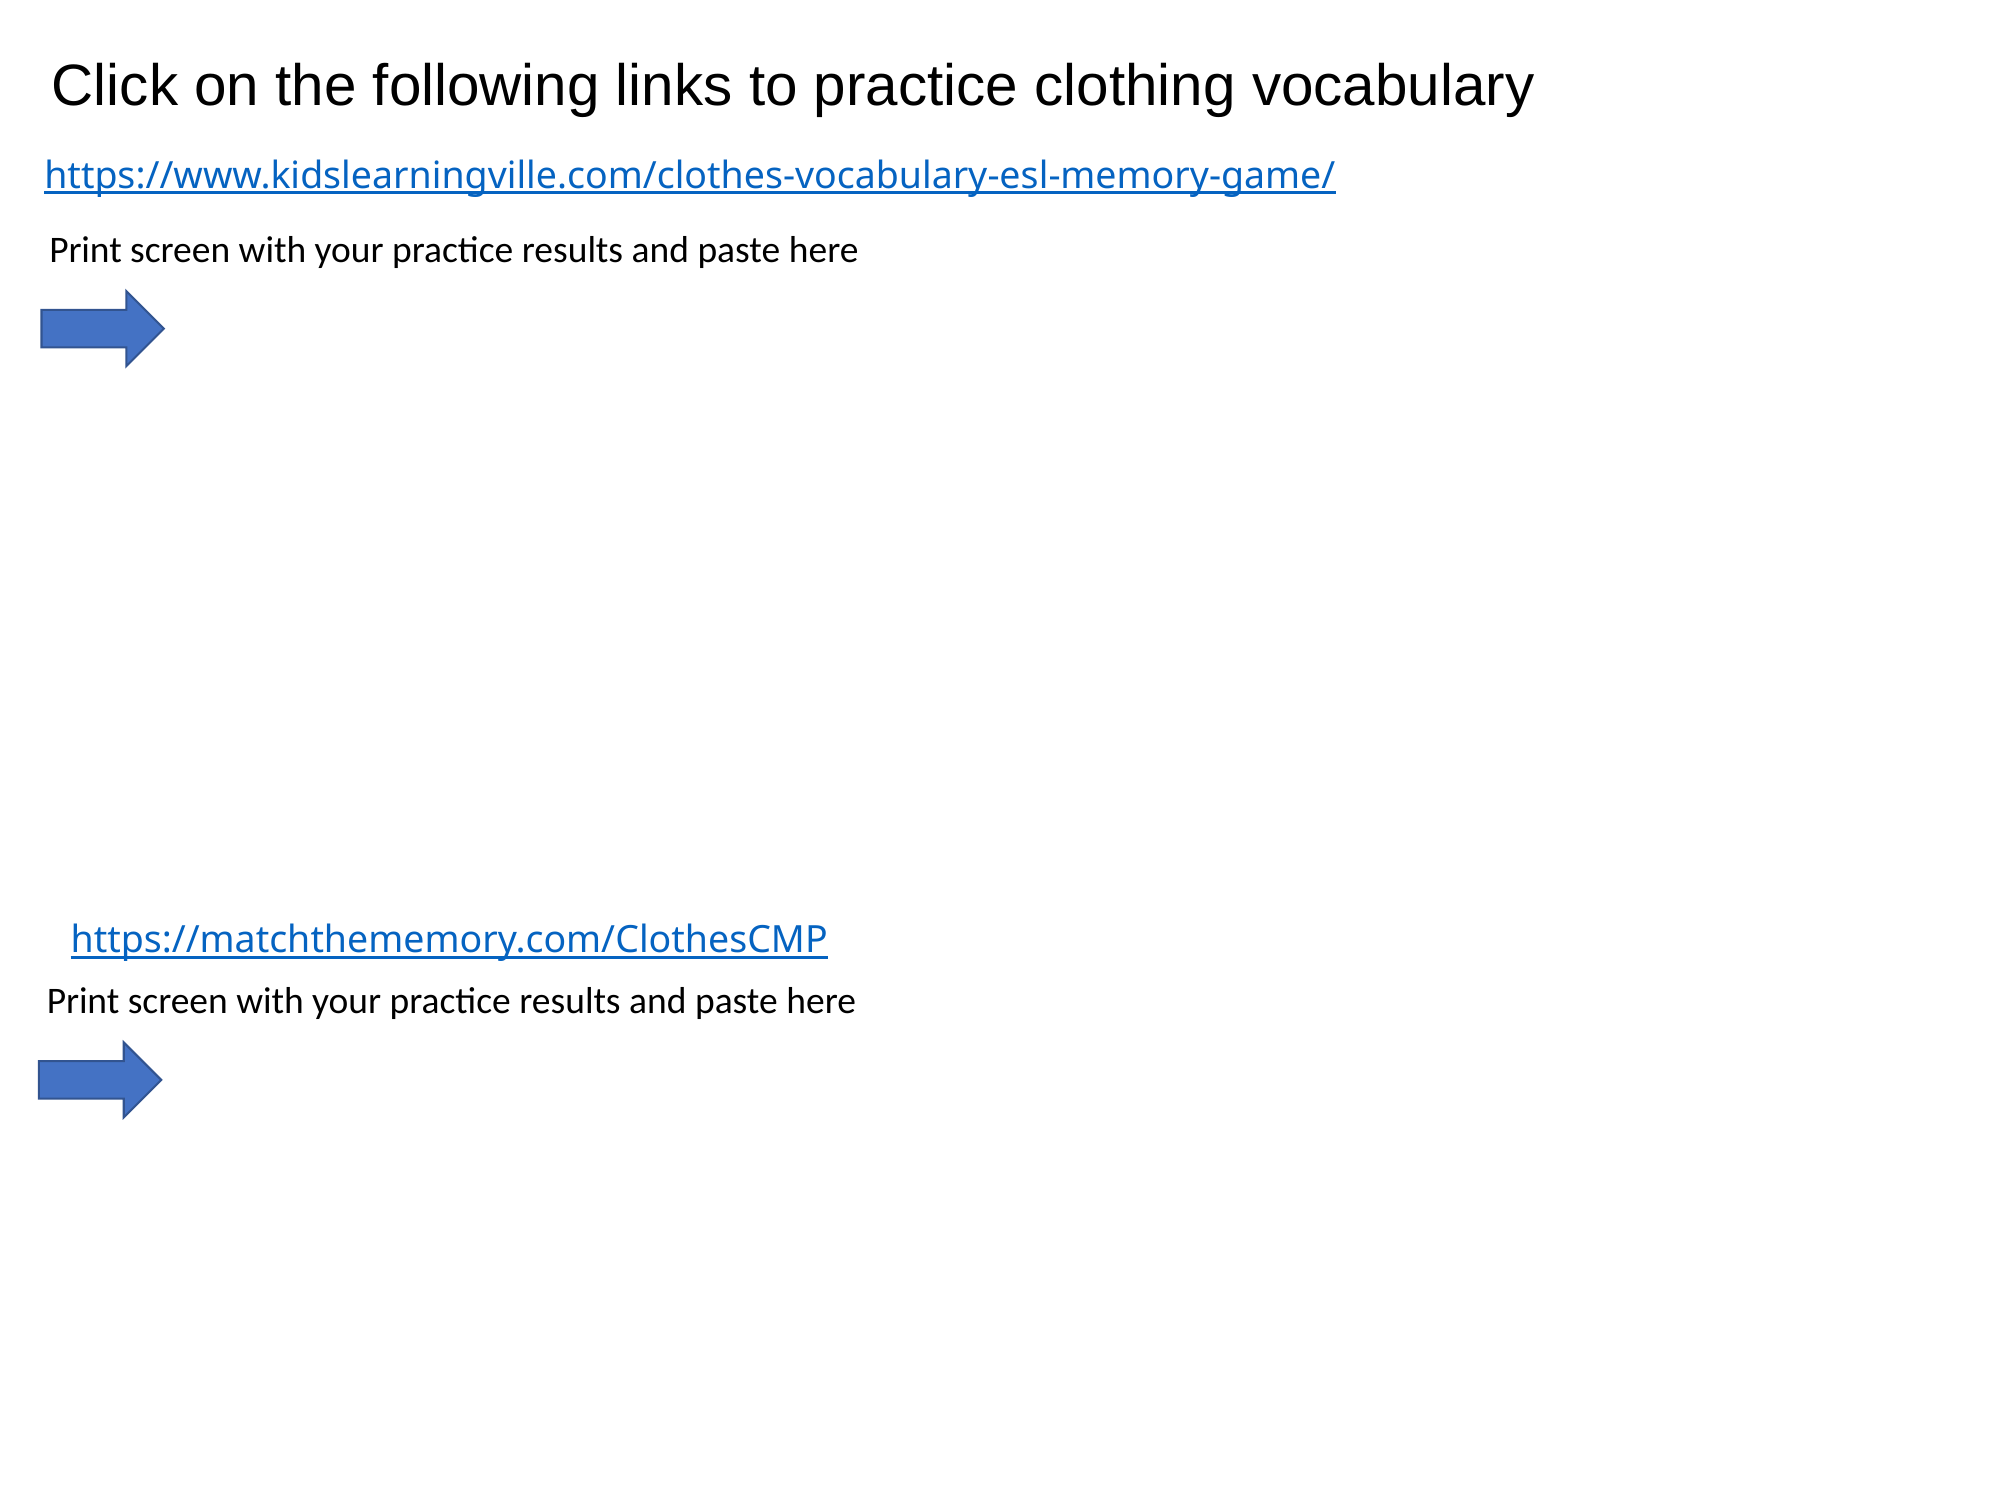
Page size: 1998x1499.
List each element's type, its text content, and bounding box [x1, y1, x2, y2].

text_box Print screen with your practice results and paste here [34, 217, 875, 278]
text_box https://www.kidslearningville.com/clothes-vocabulary-esl-memory-game/ [29, 143, 1583, 210]
text_box [40, 288, 166, 369]
text_box Click on the following links to practice clothing vocabulary [37, 39, 1552, 125]
text_box [37, 1039, 163, 1120]
text_box https://matchthememory.com/ClothesCMP [55, 908, 844, 974]
text_box Print screen with your practice results and paste here [32, 968, 872, 1029]
